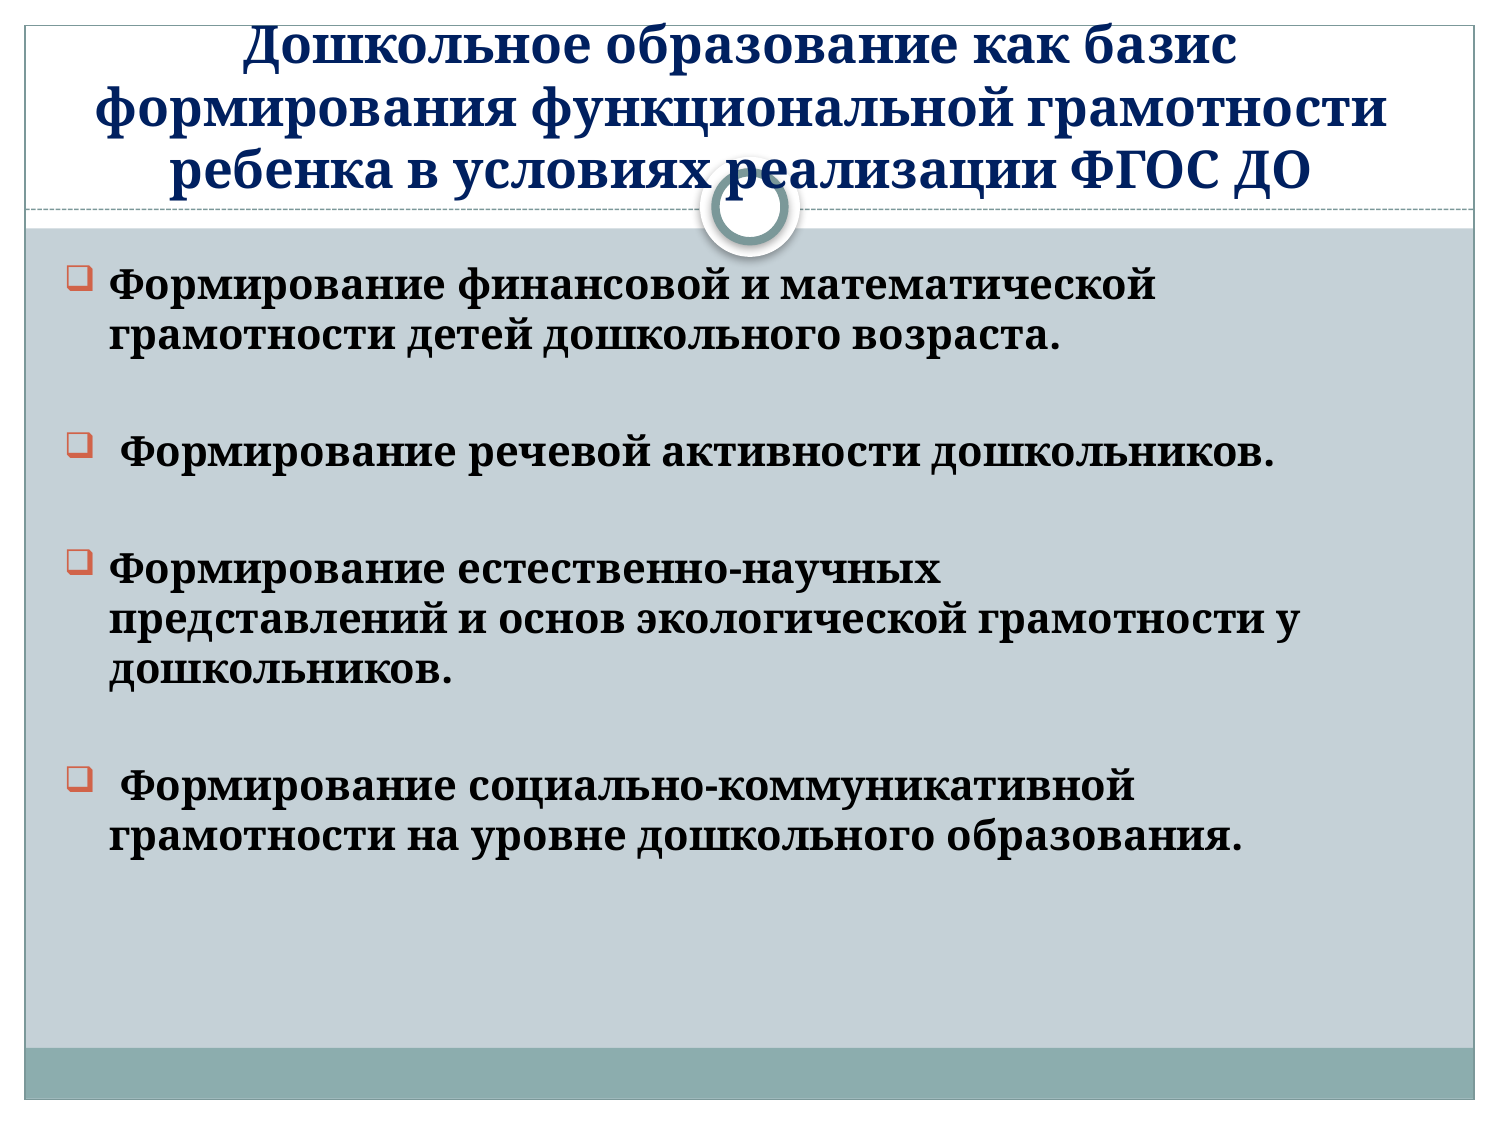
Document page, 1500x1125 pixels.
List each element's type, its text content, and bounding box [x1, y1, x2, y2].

title Дошкольное образование как базис формирования функциональной грамотности ребенка в условиях реализации ФГОС ДО [41, 0, 1442, 284]
list Формирование финансовой и математической грамотности детей дошкольного возраста. Формирование речевой активности дошкольников. Формирование естественно-научных представлений и основ экологической грамотности у дошкольников. Формирование социально-коммуникативной грамотности на уровне дошкольного образования. [49, 250, 1445, 1001]
